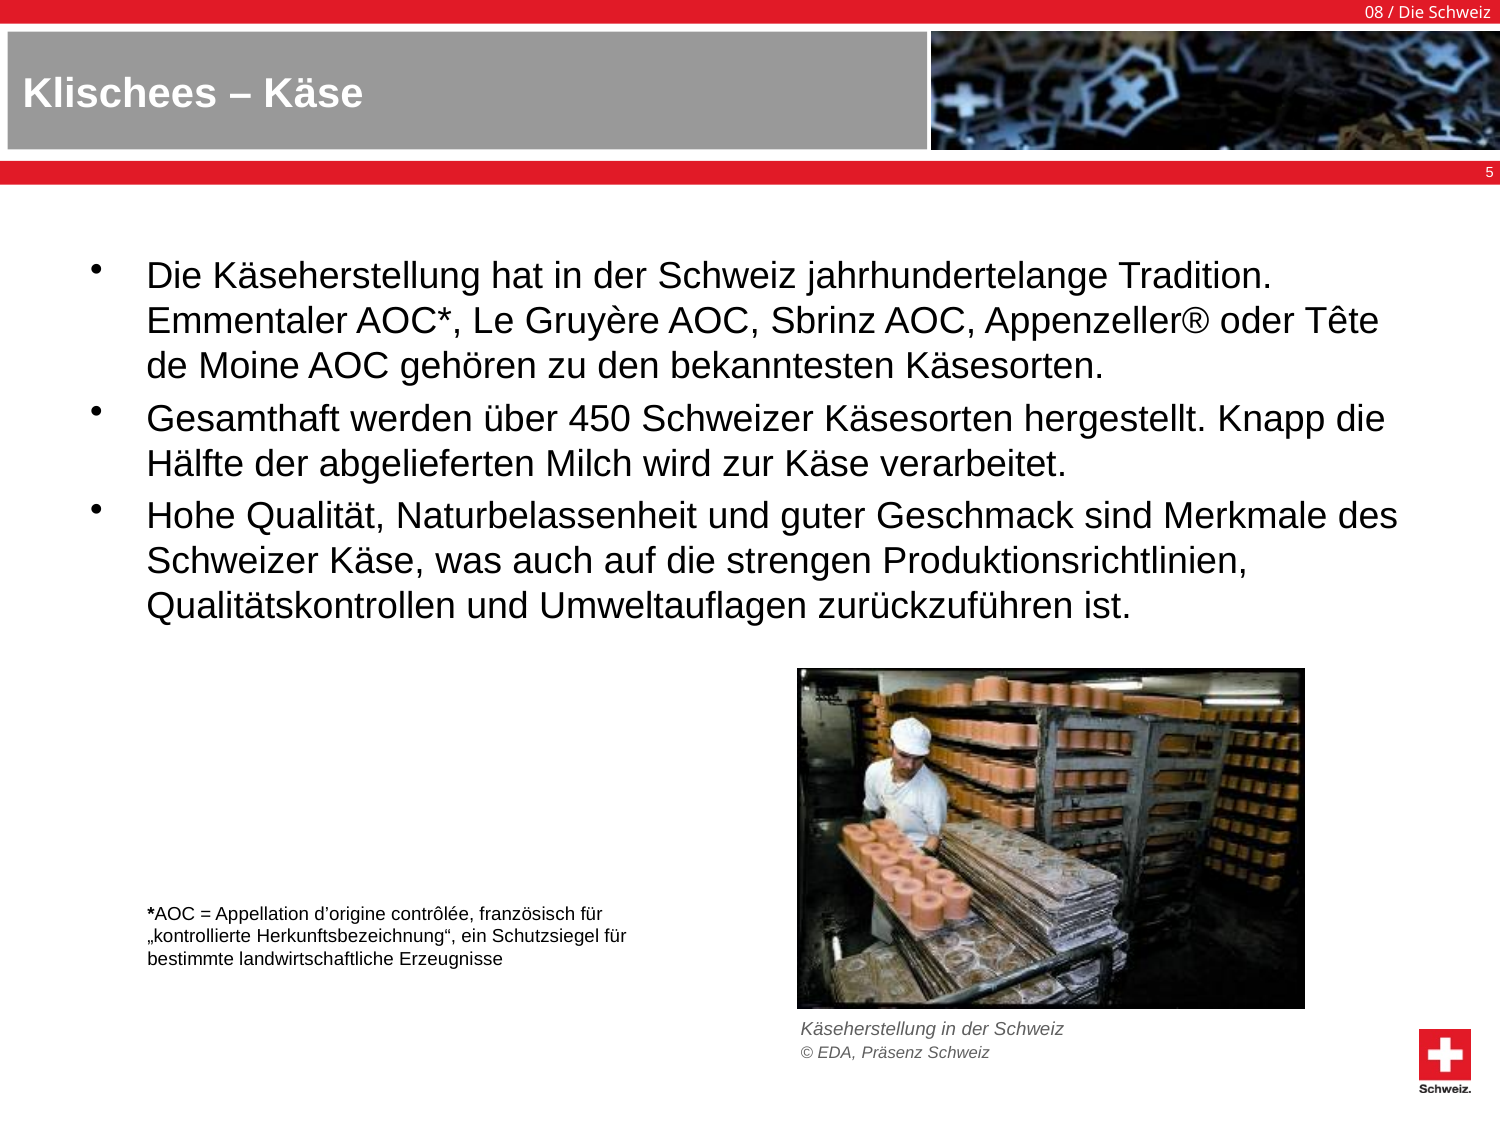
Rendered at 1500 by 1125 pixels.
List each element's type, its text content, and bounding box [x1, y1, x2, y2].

picture [1419, 1029, 1471, 1093]
title Klischees – Käse [7, 31, 928, 150]
list Die Käseherstellung hat in der Schweiz jahrhundertelange Tradition. Emmentaler AOC*, Le Gruyère AOC, Sbrinz AOC, Appenzeller® oder Tête de Moine AOC gehören zu den bekanntesten Käsesorten. Gesamthaft werden über 450 Schweizer Käsesorten hergestellt. Knapp die Hälfte der abgelieferten Milch wird zur Käse verarbeitet. Hohe Qualität, Naturbelassenheit und guter Geschmack sind Merkmale des Schweizer Käse, was auch auf die strengen Produktionsrichtlinien, Qualitätskontrollen und Umweltauflagen zurückzuführen ist. [75, 243, 1425, 986]
text_box *AOC = Appellation d’origine contrôlée, französisch für „kontrollierte Herkunftsbezeichnung“, ein Schutzsiegel für bestimmte landwirtschaftliche Erzeugnisse [132, 893, 715, 976]
picture [931, 31, 1500, 150]
picture [796, 668, 1306, 1009]
slide_number 5 [1158, 154, 1500, 234]
text_box Käseherstellung in der Schweiz © EDA, Präsenz Schweiz [785, 1008, 1080, 1070]
